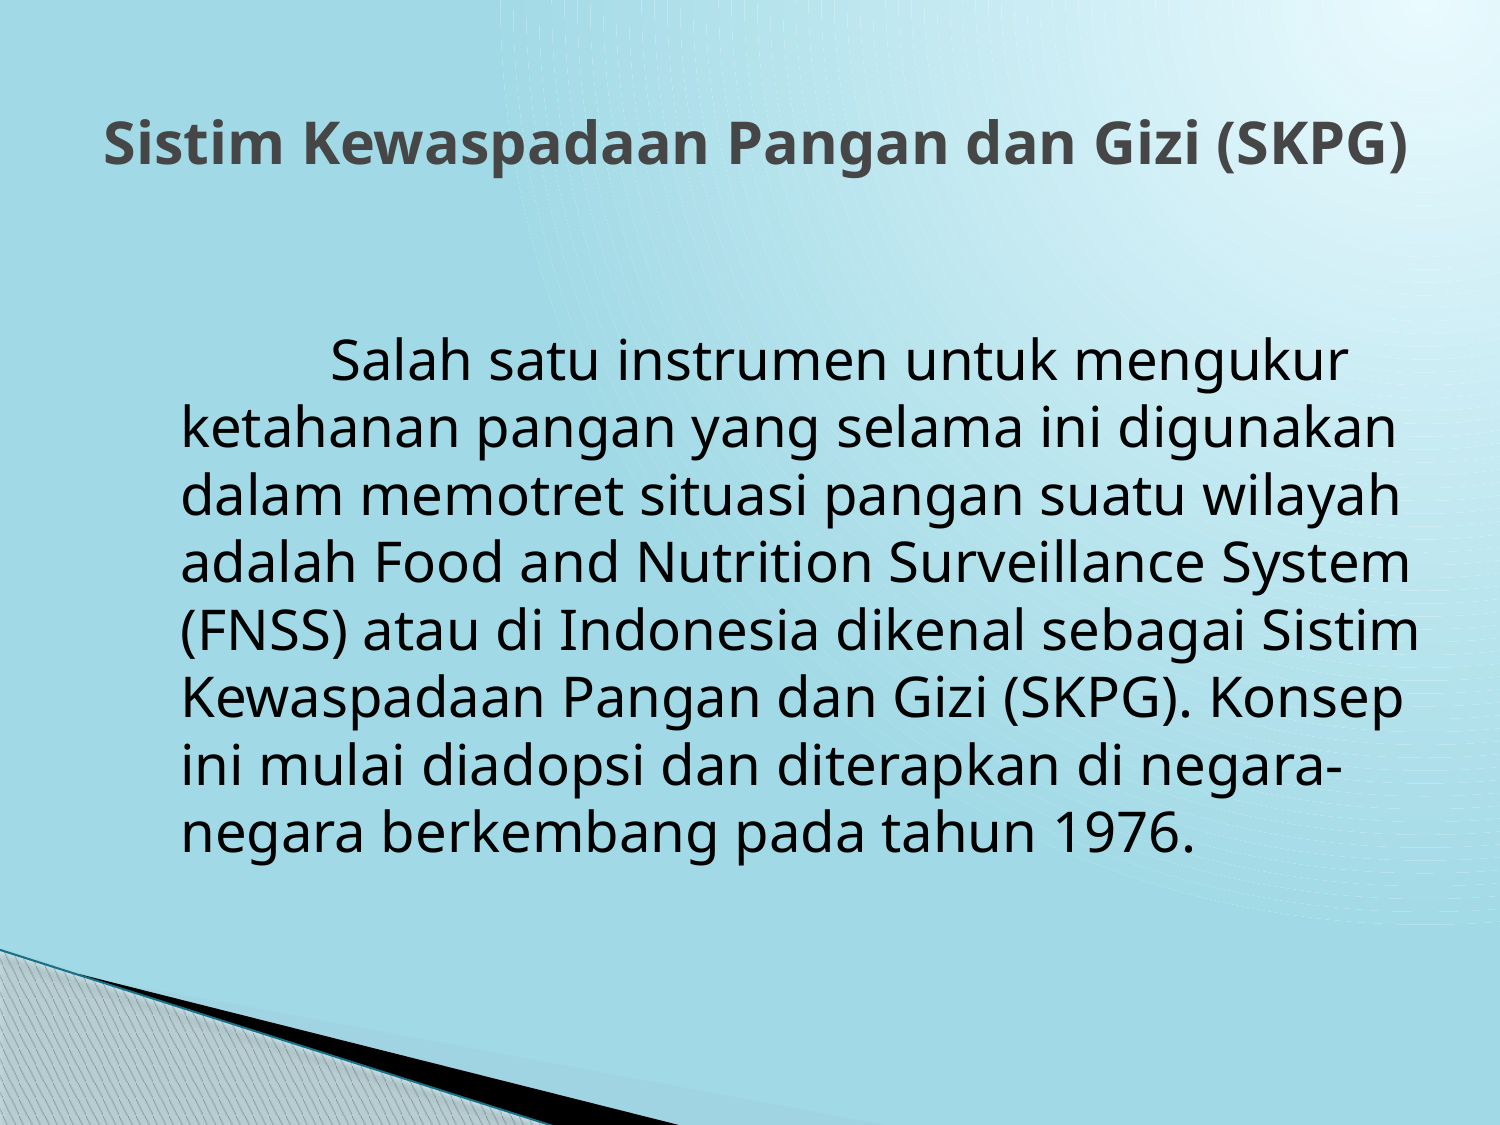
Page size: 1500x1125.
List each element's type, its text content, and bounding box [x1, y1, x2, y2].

list Salah satu instrumen untuk mengukur ketahanan pangan yang selama ini digunakan dalam memotret situasi pangan suatu wilayah adalah Food and Nutrition Surveillance System (FNSS) atau di Indonesia dikenal sebagai Sistim Kewaspadaan Pangan dan Gizi (SKPG). Konsep ini mulai diadopsi dan diterapkan di negara-negara berkembang pada tahun 1976. [105, 316, 1456, 1059]
title Sistim Kewaspadaan Pangan dan Gizi (SKPG) [82, 70, 1432, 293]
